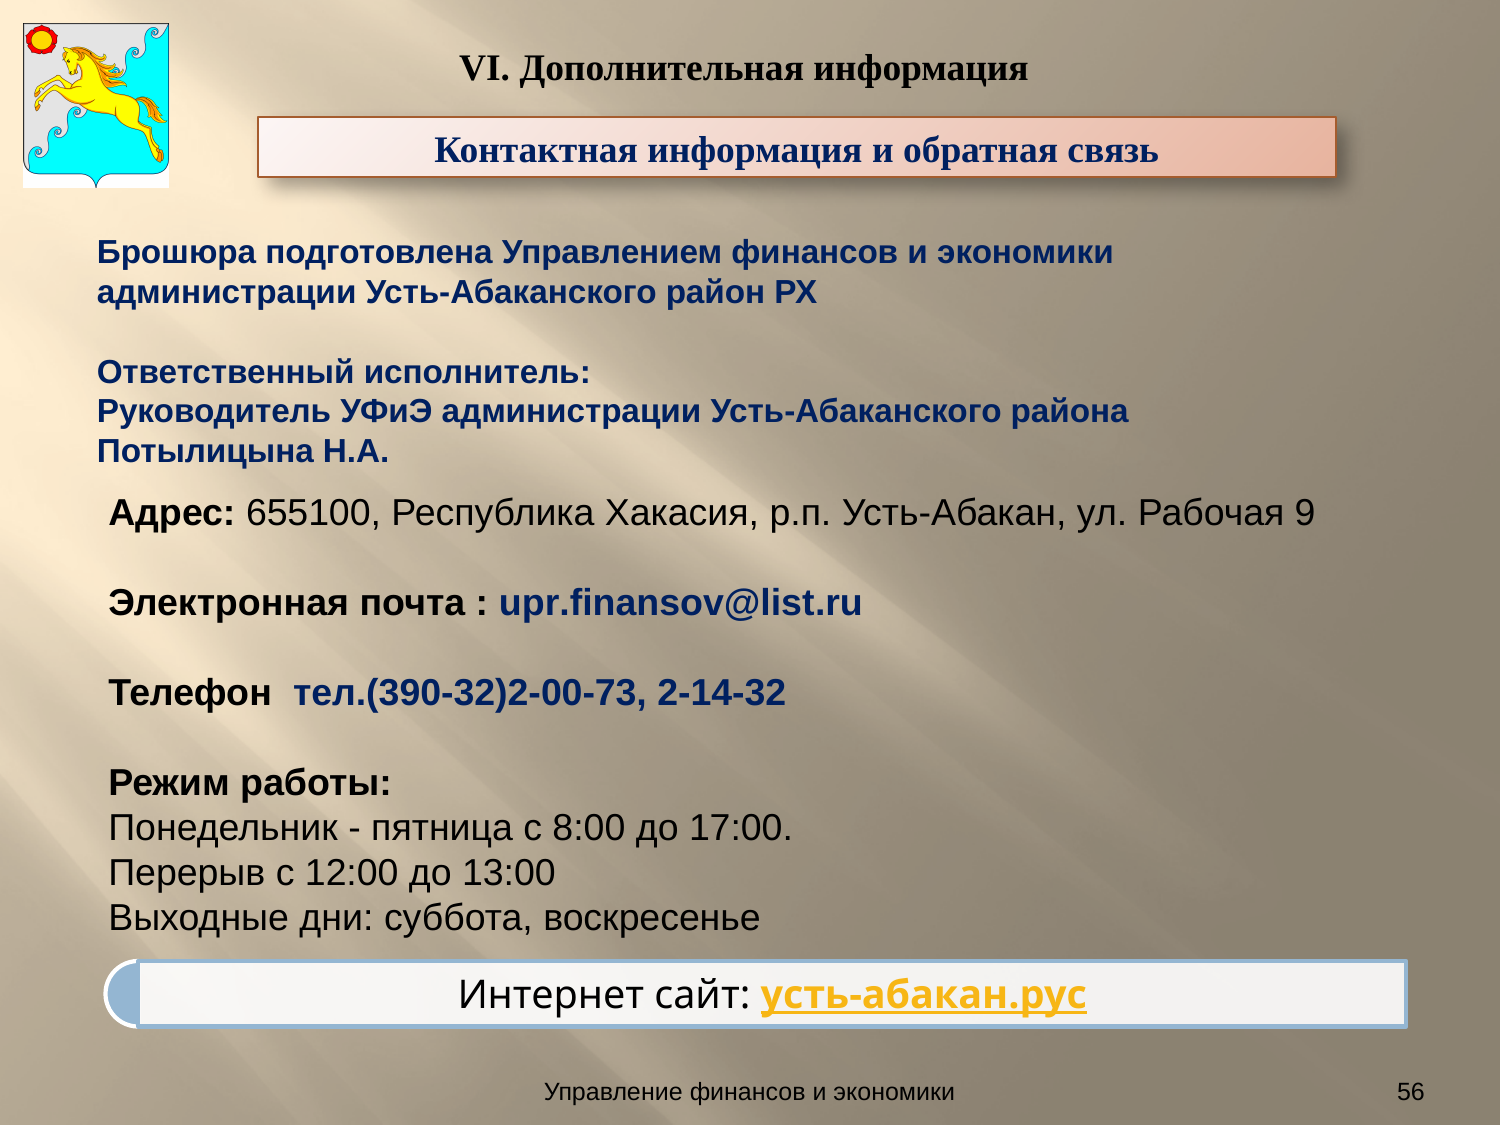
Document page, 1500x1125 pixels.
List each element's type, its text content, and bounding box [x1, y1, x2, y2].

text_box Брошюра подготовлена Управлением финансов и экономики администрации Усть-Абаканского район РХ Ответственный исполнитель: Руководитель УФиЭ администрации Усть-Абаканского района Потылицына Н.А. [82, 222, 1336, 477]
text_box VI. Дополнительная информация [398, 35, 1090, 95]
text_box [105, 960, 1407, 1027]
slide_number 56 [1299, 1068, 1425, 1113]
footer Управление финансов и экономики [512, 1070, 988, 1113]
text_box Контактная информация и обратная связь [257, 116, 1337, 178]
picture [23, 23, 169, 188]
text_box Адрес: 655100, Республика Хакасия, р.п. Усть-Абакан, ул. Рабочая 9 Электронная почта : upr.finansov@list.ru Телефон тел.(390-32)2-00-73, 2-14-32 Режим работы: Понедельник - пятница с 8:00 до 17:00. Перерыв с 12:00 до 13:00 Выходные дни: суббота, воскресенье [93, 480, 1477, 946]
